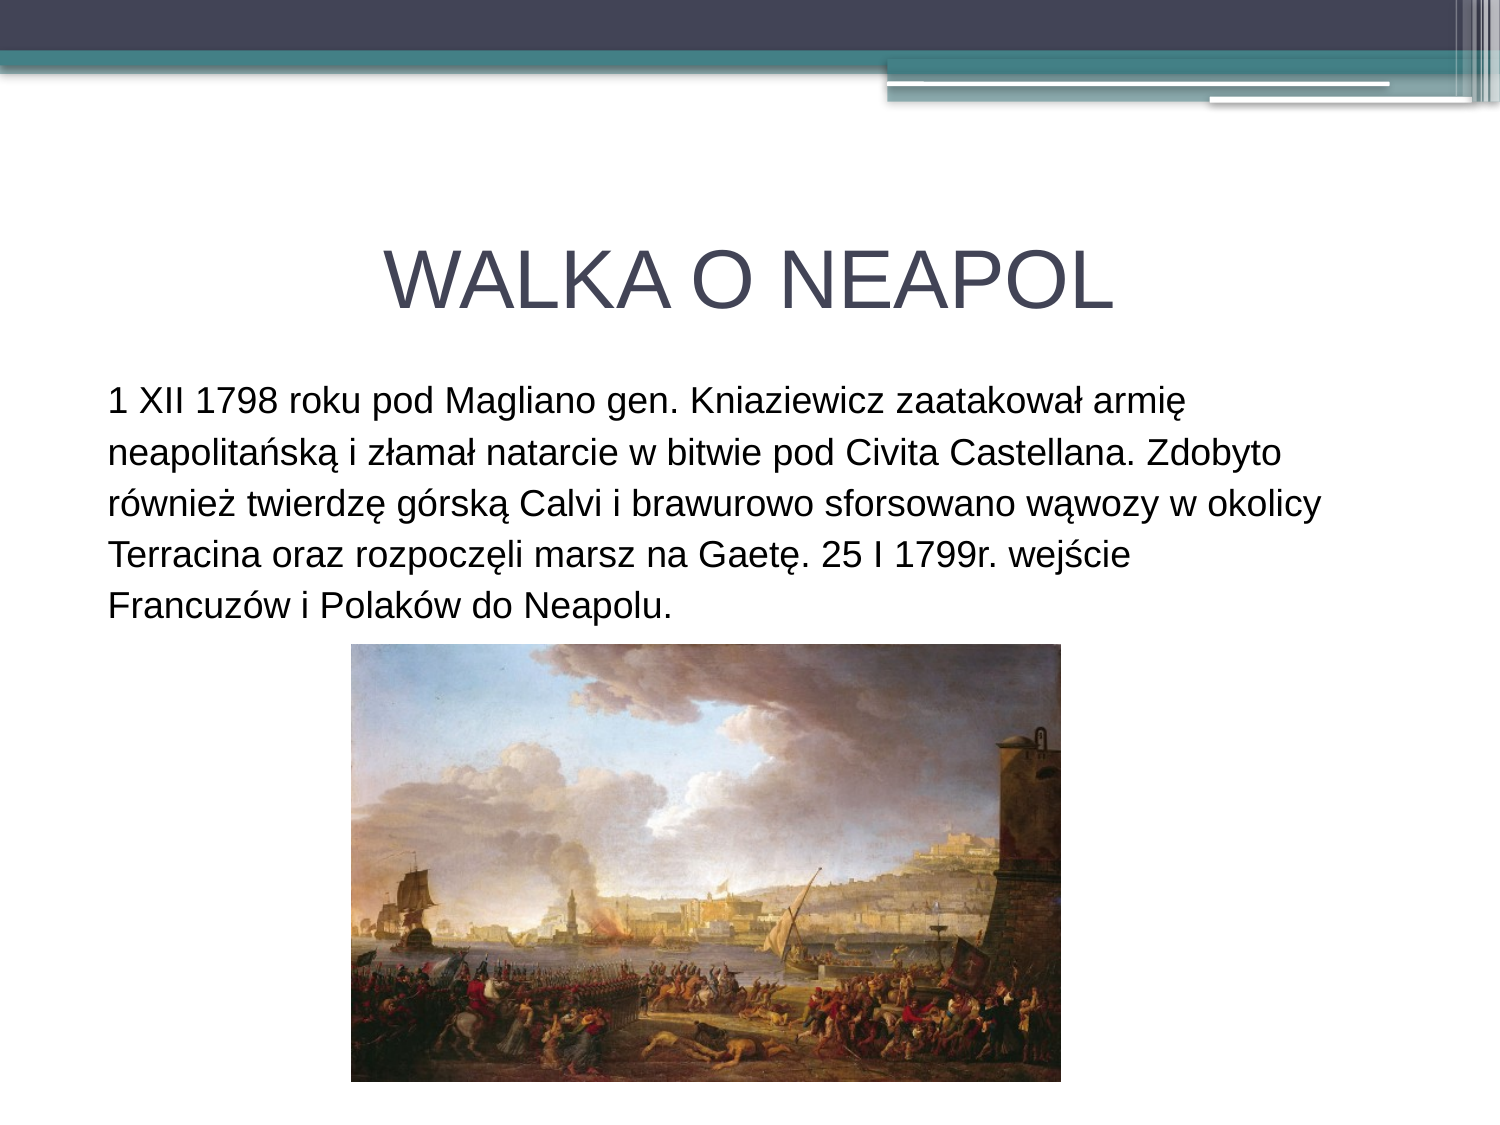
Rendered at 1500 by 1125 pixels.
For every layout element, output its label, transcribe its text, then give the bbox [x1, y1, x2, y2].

list 1 XII 1798 roku pod Magliano gen. Kniaziewicz zaatakował armię neapolitańską i złamał natarcie w bitwie pod Civita Castellana. Zdobyto również twierdzę górską Calvi i brawurowo sforsowano wąwozy w okolicy Terracina oraz rozpoczęli marsz na Gaetę. 25 I 1799r. wejście Francuzów i Polaków do Neapolu. [75, 368, 1425, 1079]
title WALKA O NEAPOL [75, 187, 1425, 363]
picture [351, 644, 1062, 1083]
